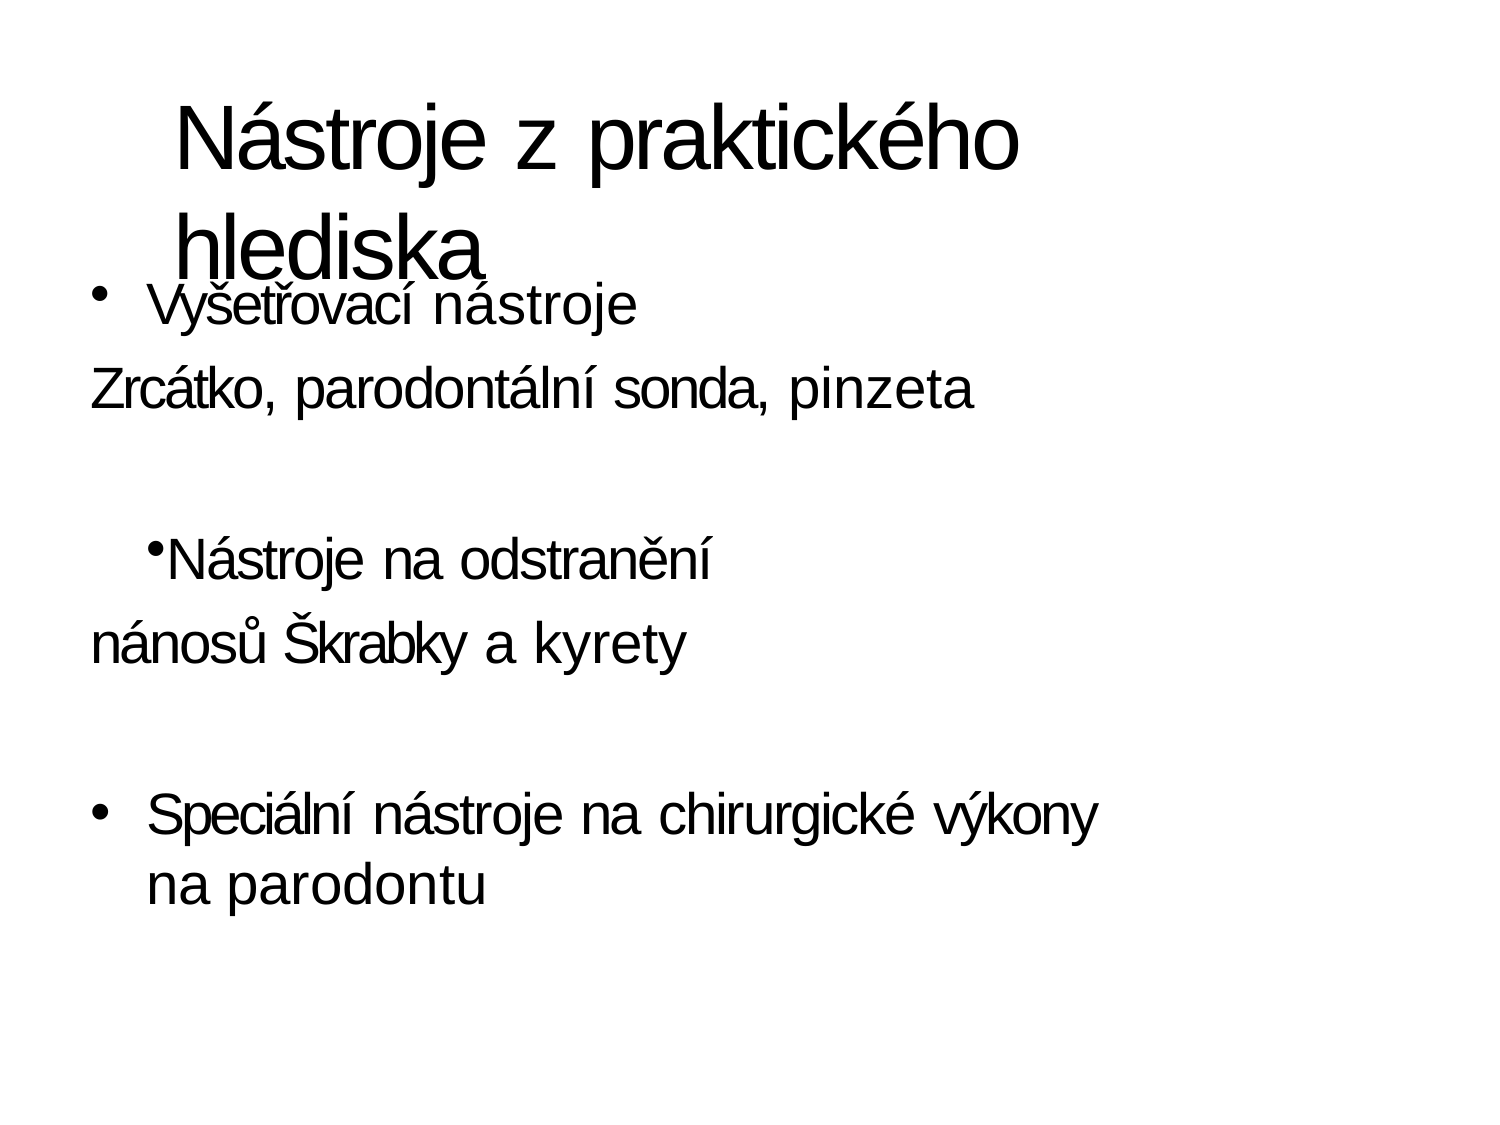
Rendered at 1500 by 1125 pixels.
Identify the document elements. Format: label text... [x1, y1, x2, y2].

text_box Vyšetřovací nástroje Zrcátko, parodontální sonda, pinzeta Nástroje na odstranění nánosů Škrabky a kyrety Speciální nástroje na chirurgické výkony na parodontu [87, 250, 1158, 916]
title Nástroje z praktického hlediska [171, 75, 1330, 298]
